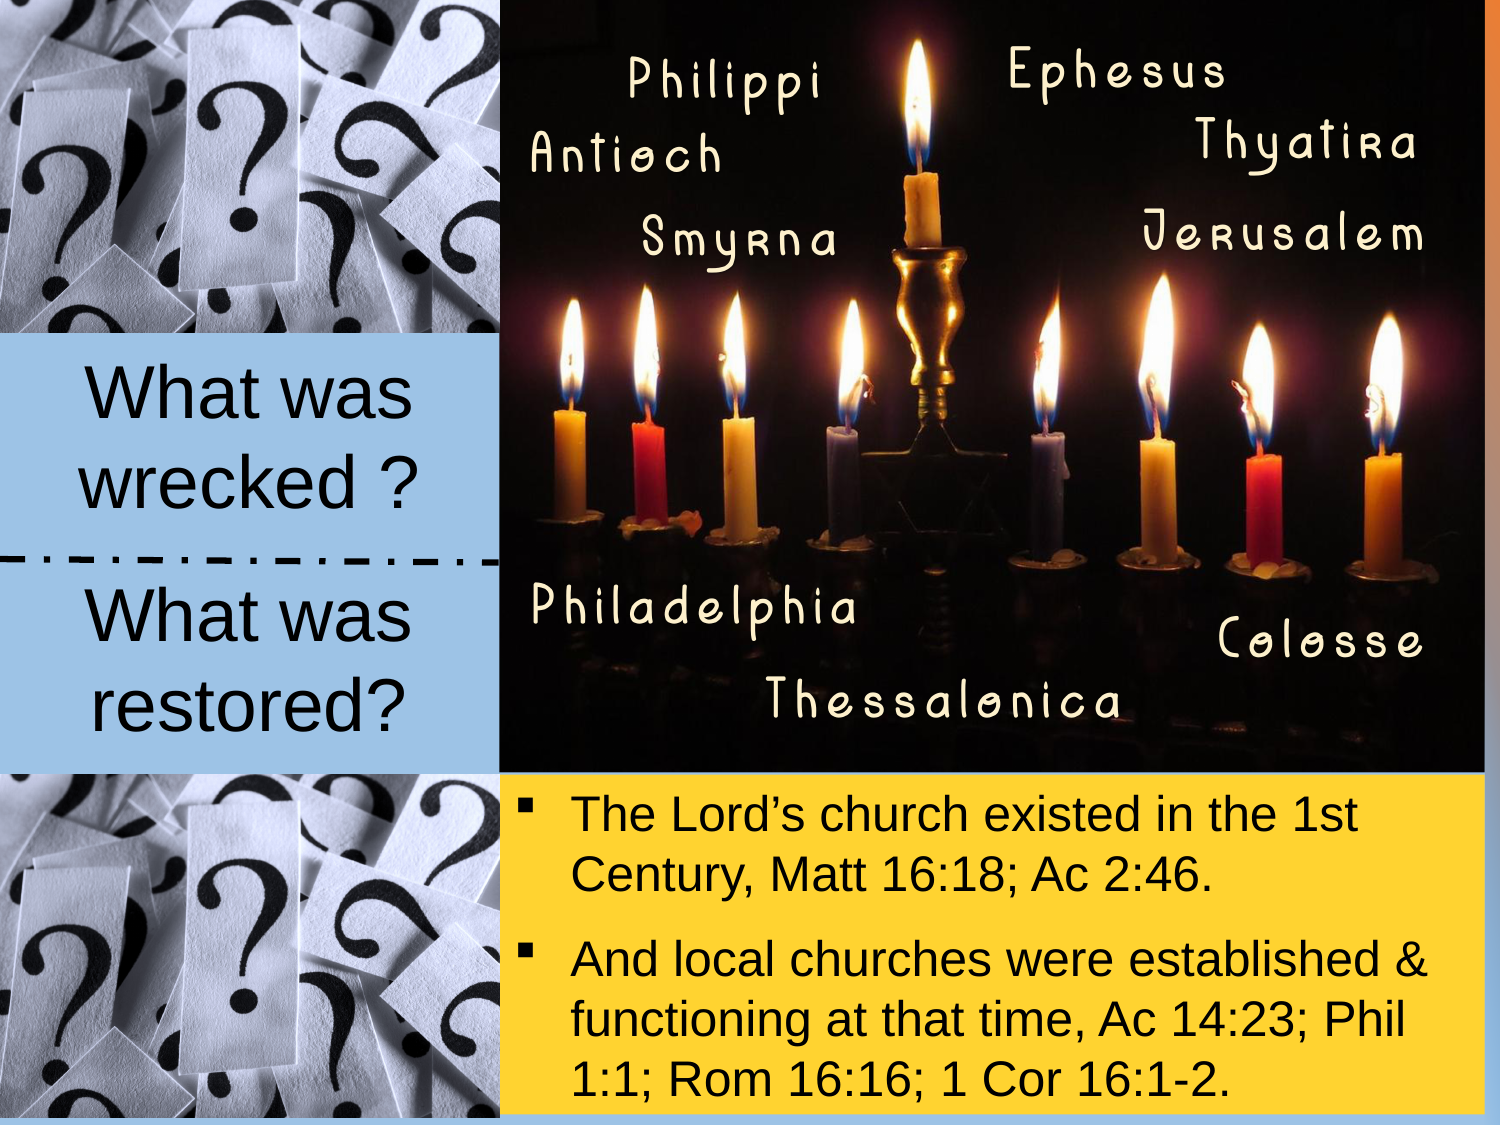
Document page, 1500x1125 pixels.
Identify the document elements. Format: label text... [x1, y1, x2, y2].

text_box What was restored? [0, 563, 499, 755]
text_box The Lord’s church existed in the 1st Century, Matt 16:18; Ac 2:46. And local churches were established & functioning at that time, Ac 14:23; Phil 1:1; Rom 16:16; 1 Cor 16:1-2. [500, 775, 1484, 1115]
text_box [0, 559, 499, 563]
picture [0, 0, 1484, 1118]
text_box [1484, 0, 1500, 1125]
text_box What was wrecked ? [0, 336, 499, 532]
